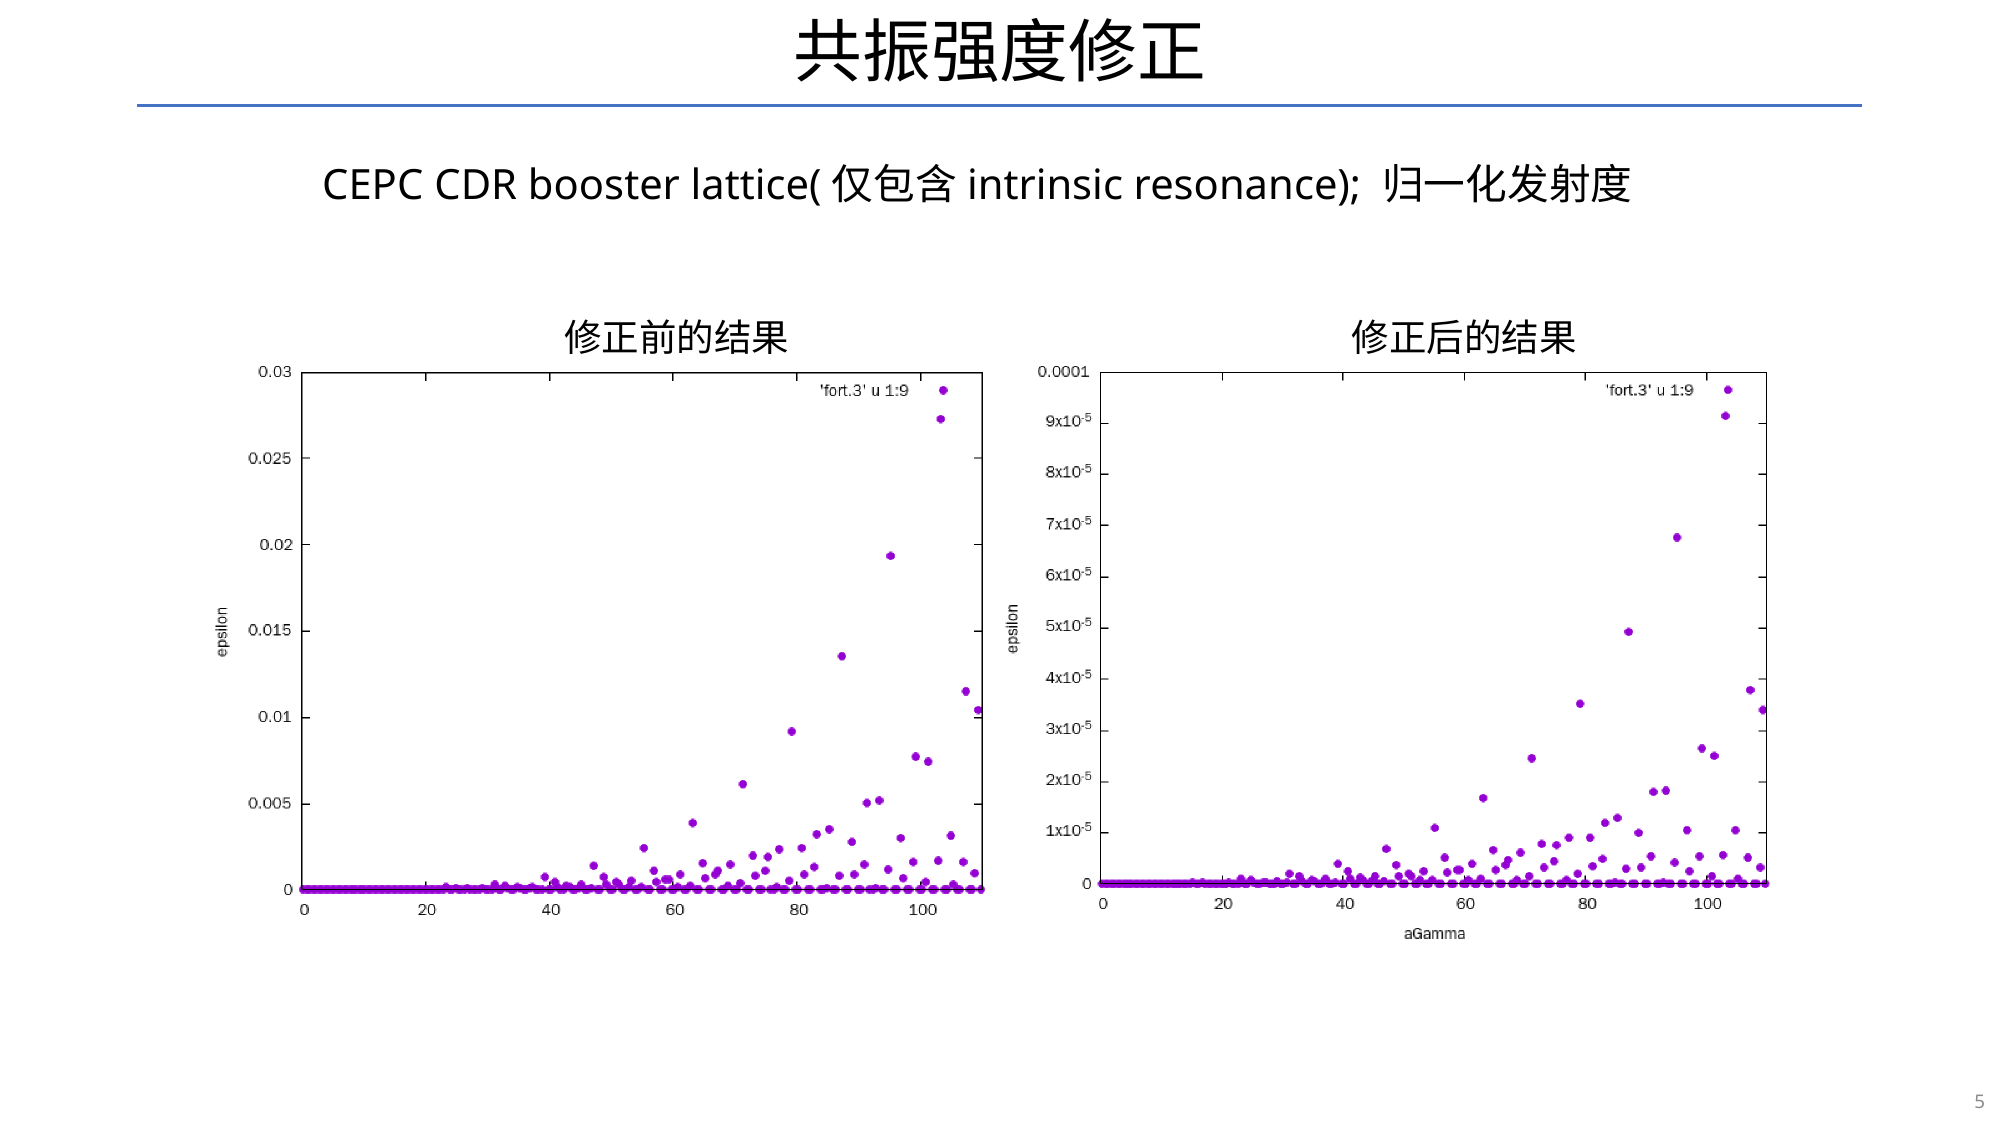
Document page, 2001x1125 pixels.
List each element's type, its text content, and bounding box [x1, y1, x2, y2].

slide_number 5 [1550, 1083, 2000, 1122]
text_box 修正后的结果 [1336, 306, 1592, 353]
text_box 修正前的结果 [549, 306, 805, 353]
picture [212, 353, 1788, 946]
title 共振强度修正 [137, 3, 1863, 106]
